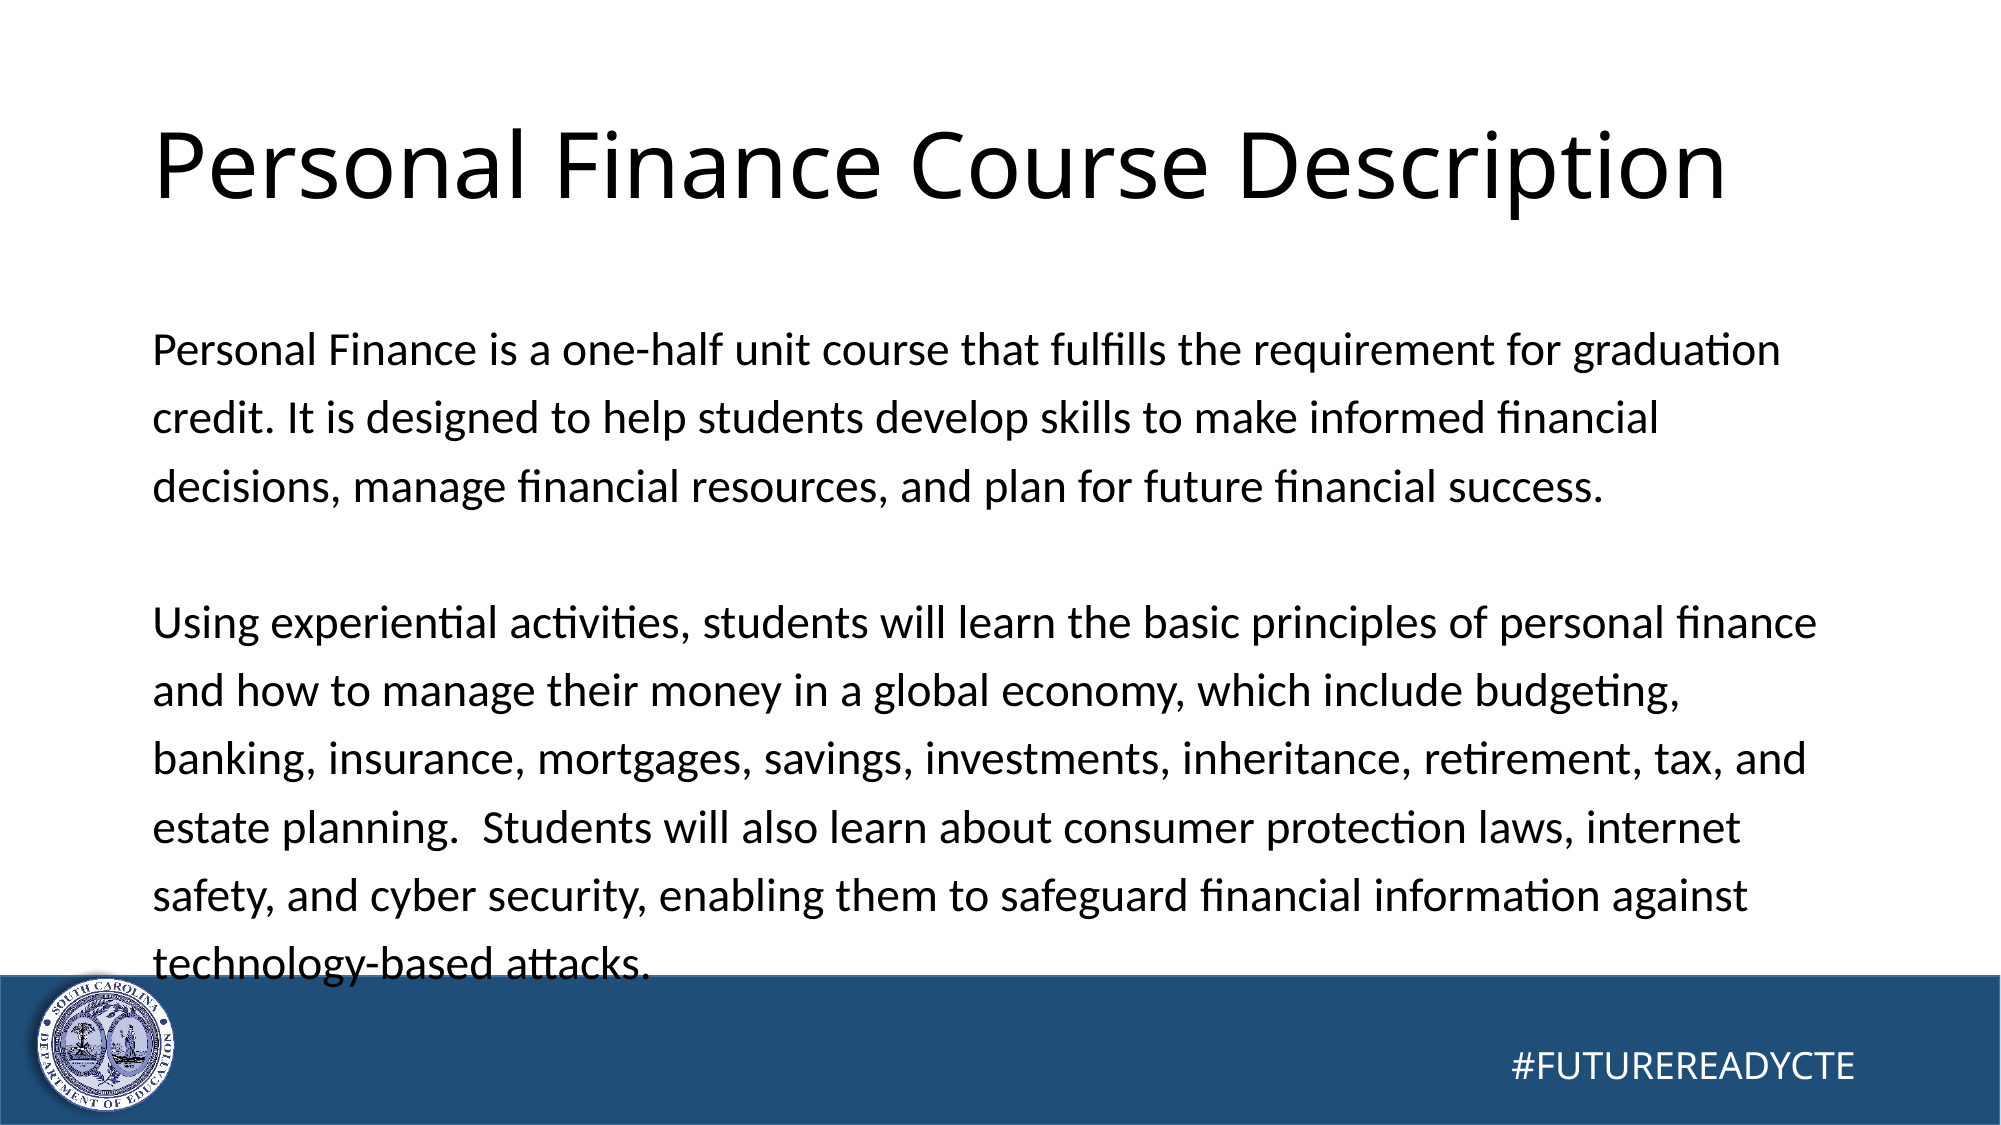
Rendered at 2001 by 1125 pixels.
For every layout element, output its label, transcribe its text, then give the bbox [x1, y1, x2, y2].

list Personal Finance is a one-half unit course that fulfills the requirement for graduation credit. It is designed to help students develop skills to make informed financial decisions, manage financial resources, and plan for future financial success. Using experiential activities, students will learn the basic principles of personal finance and how to manage their money in a global economy, which include budgeting, banking, insurance, mortgages, savings, investments, inheritance, retirement, tax, and estate planning. Students will also learn about consumer protection laws, internet safety, and cyber security, enabling them to safeguard financial information against technology-based attacks. [137, 299, 1863, 1014]
title Personal Finance Course Description [137, 59, 1863, 278]
picture [35, 976, 175, 1113]
